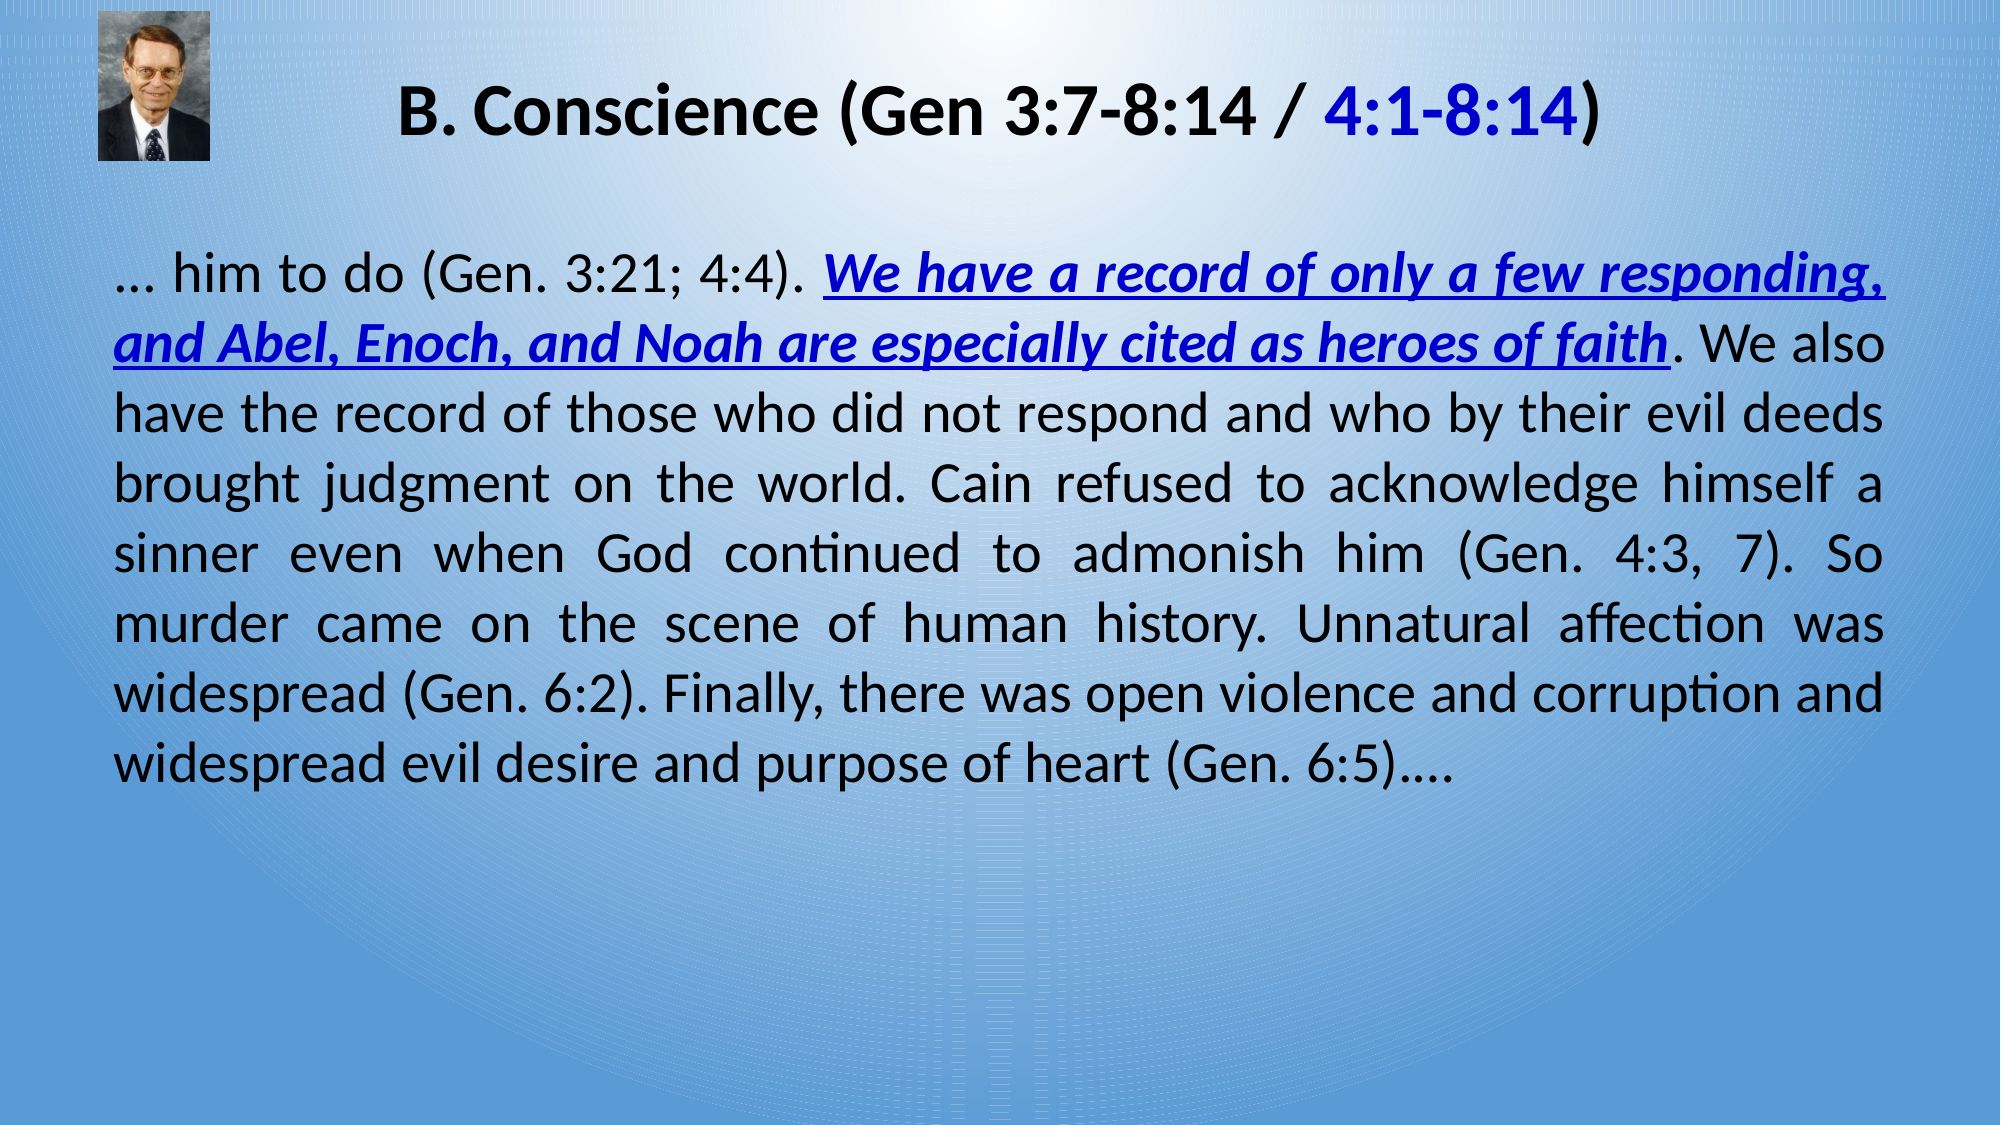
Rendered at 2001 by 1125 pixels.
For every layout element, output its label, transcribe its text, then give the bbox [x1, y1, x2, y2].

text_box ... him to do (Gen. 3:21; 4:4). We have a record of only a few responding, and Abel, Enoch, and Noah are especially cited as heroes of faith. We also have the record of those who did not respond and who by their evil deeds brought judgment on the world. Cain refused to acknowledge himself a sinner even when God continued to admonish him (Gen. 4:3, 7). So murder came on the scene of human history. Unnatural affection was widespread (Gen. 6:2). Finally, there was open violence and corruption and widespread evil desire and purpose of heart (Gen. 6:5).… [98, 227, 1901, 802]
picture [98, 11, 210, 162]
text_box Conscience (Gen 3:7-8:14 / 4:1-8:14) [340, 31, 1660, 180]
